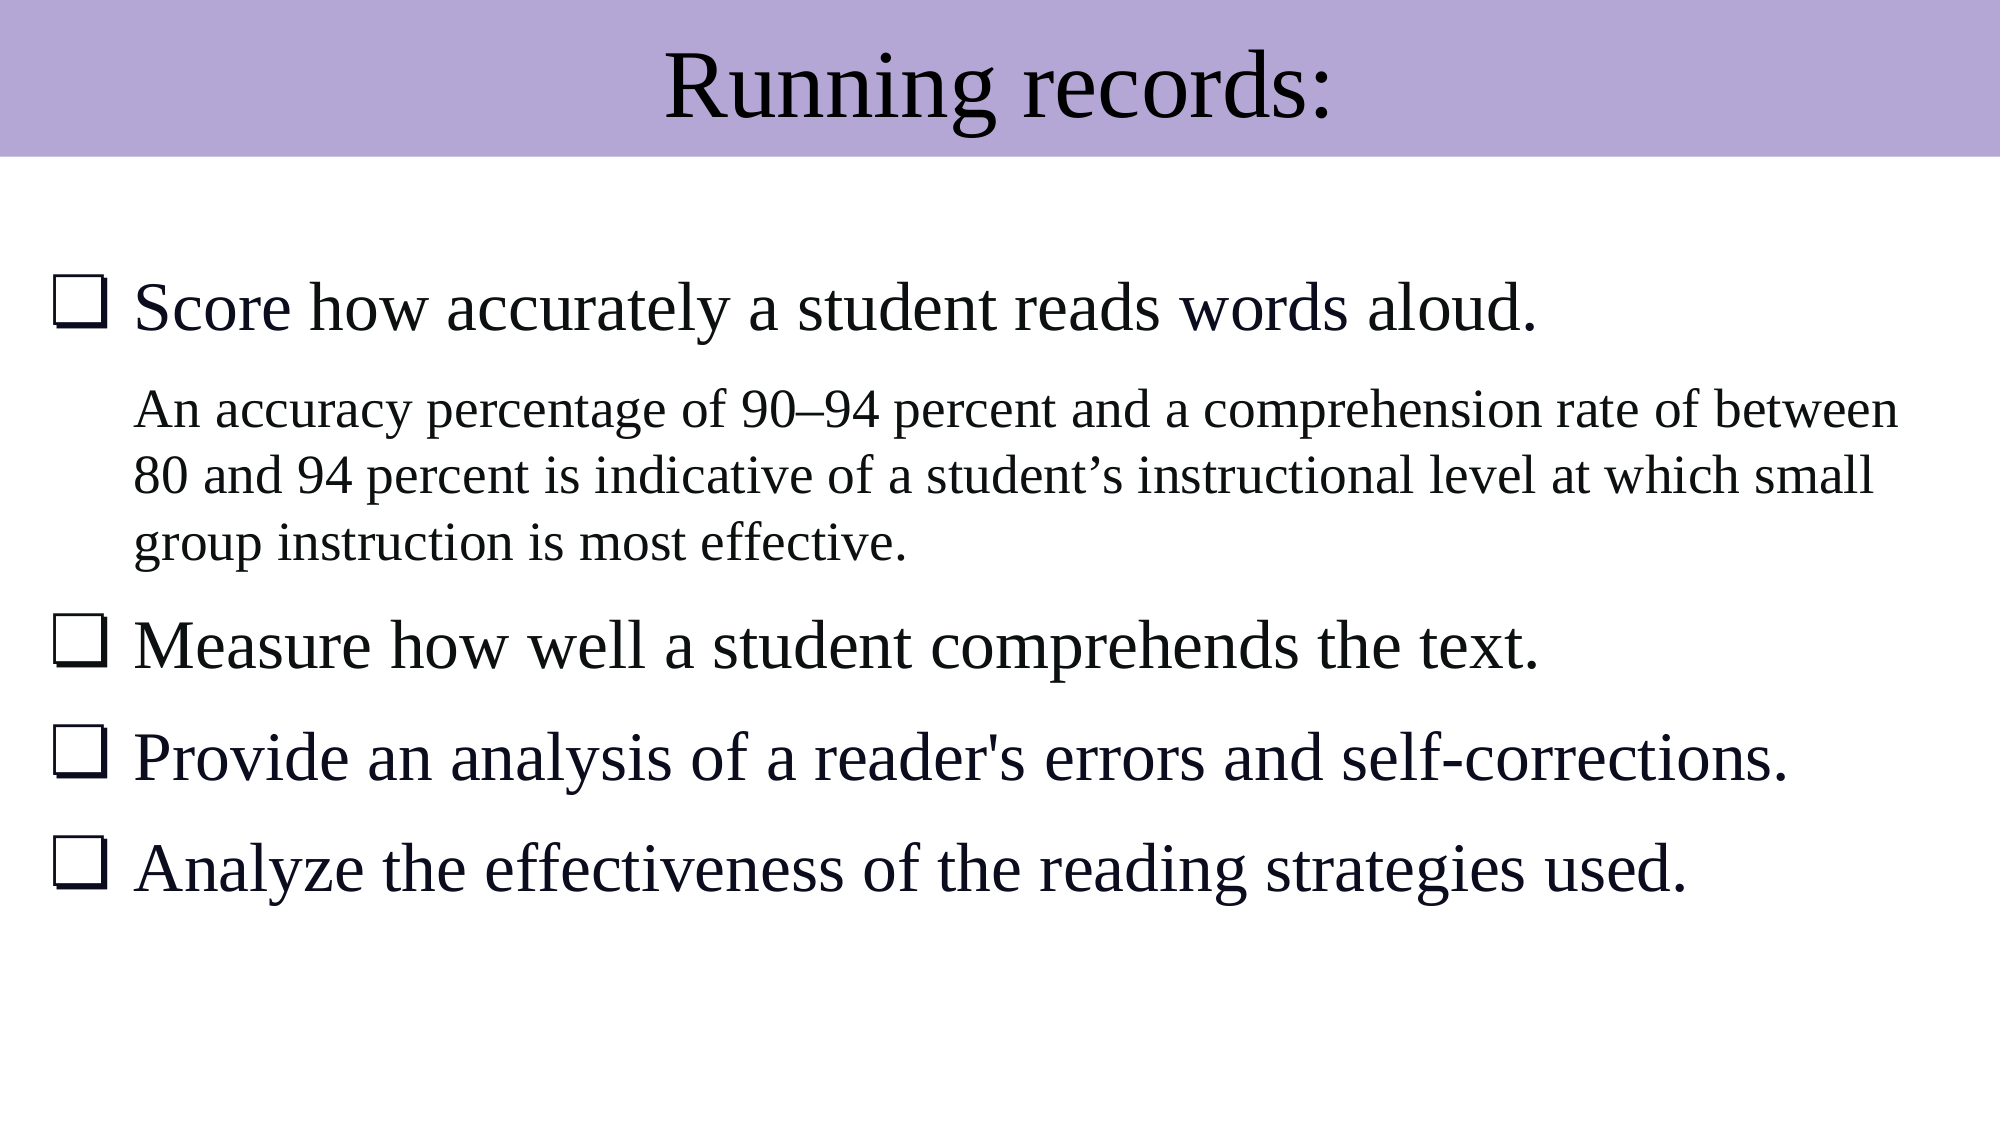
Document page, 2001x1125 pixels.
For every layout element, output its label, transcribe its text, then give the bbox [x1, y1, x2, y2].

text_box Running records: [0, 0, 2000, 157]
text_box Score how accurately a student reads words aloud. An accuracy percentage of 90–94 percent and a comprehension rate of between 80 and 94 percent is indicative of a student’s instructional level at which small group instruction is most effective. Measure how well a student comprehends the text. Provide an analysis of a reader's errors and self-corrections. Analyze the effectiveness of the reading strategies used. [13, 240, 1986, 926]
